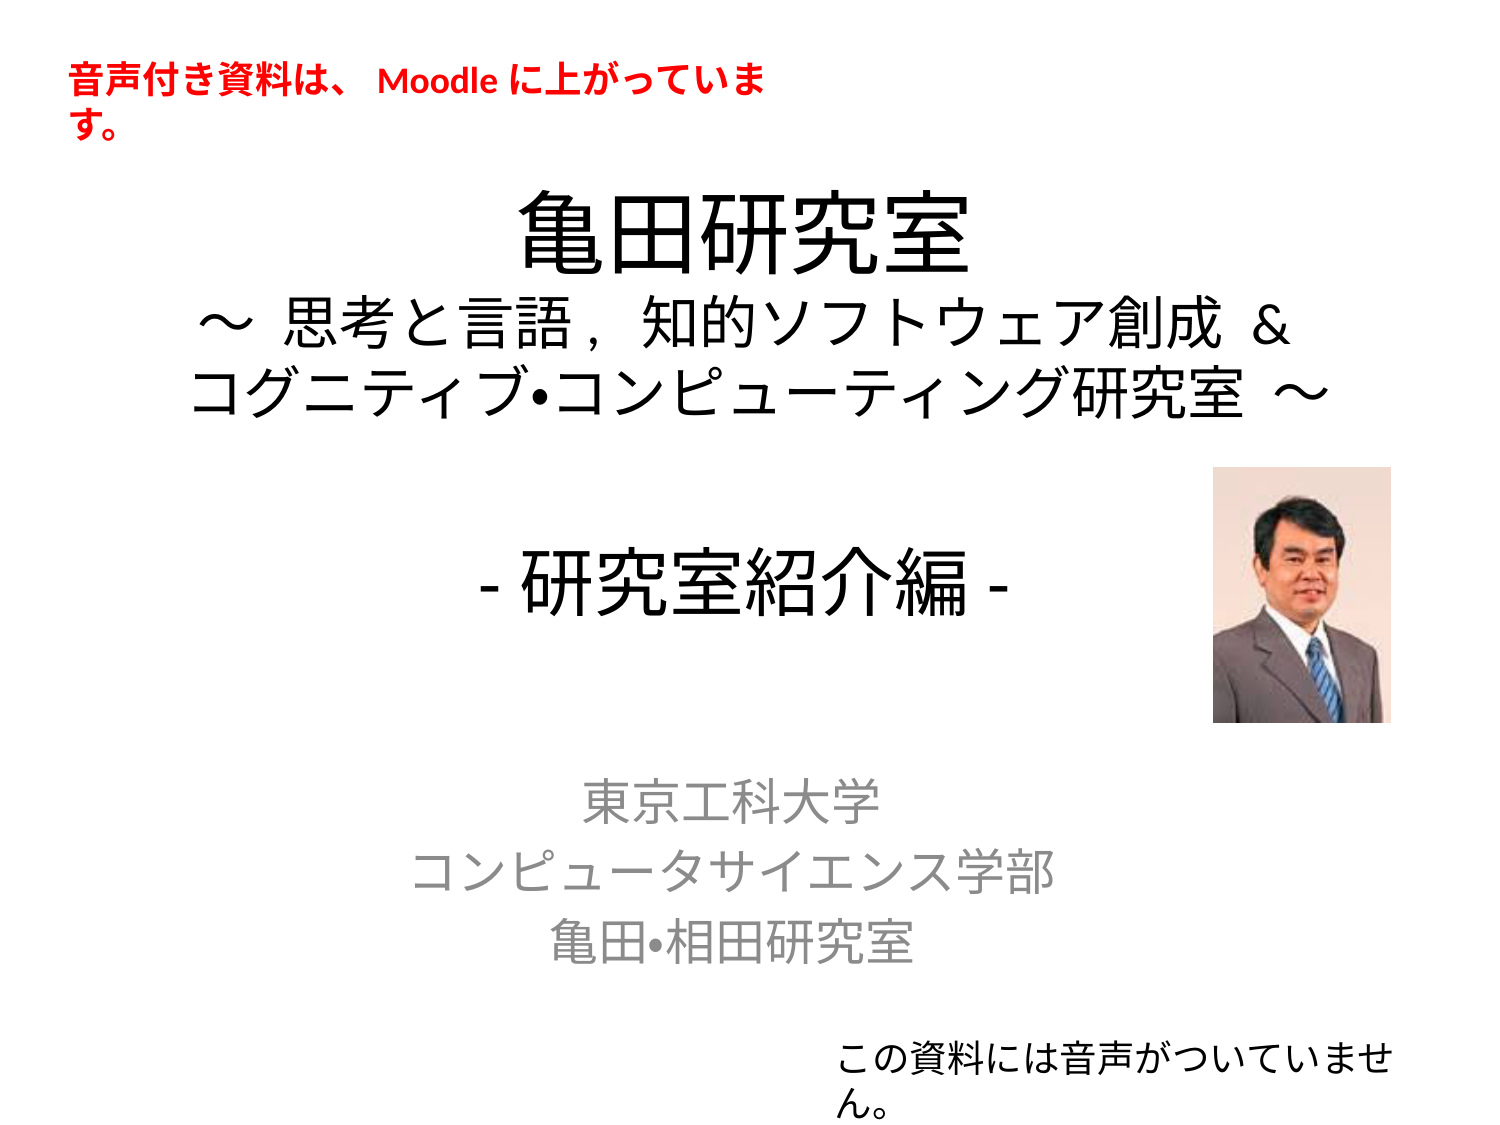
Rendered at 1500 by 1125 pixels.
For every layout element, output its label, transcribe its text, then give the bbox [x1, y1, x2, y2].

subtitle 東京工科大学 コンピュータサイエンス学部 亀田・相田研究室 [206, 763, 1257, 1051]
picture [1213, 467, 1391, 723]
text_box 音声付き資料は、Moodleに上がっています。 [53, 49, 786, 154]
title 亀田研究室 ～ 思考と言語, 知的ソフトウェア創成 & コグニティブ・コンピューティング研究室 ～ -研究室紹介編- [29, 127, 1459, 675]
text_box この資料には音声がついていません。 [820, 1028, 1447, 1125]
